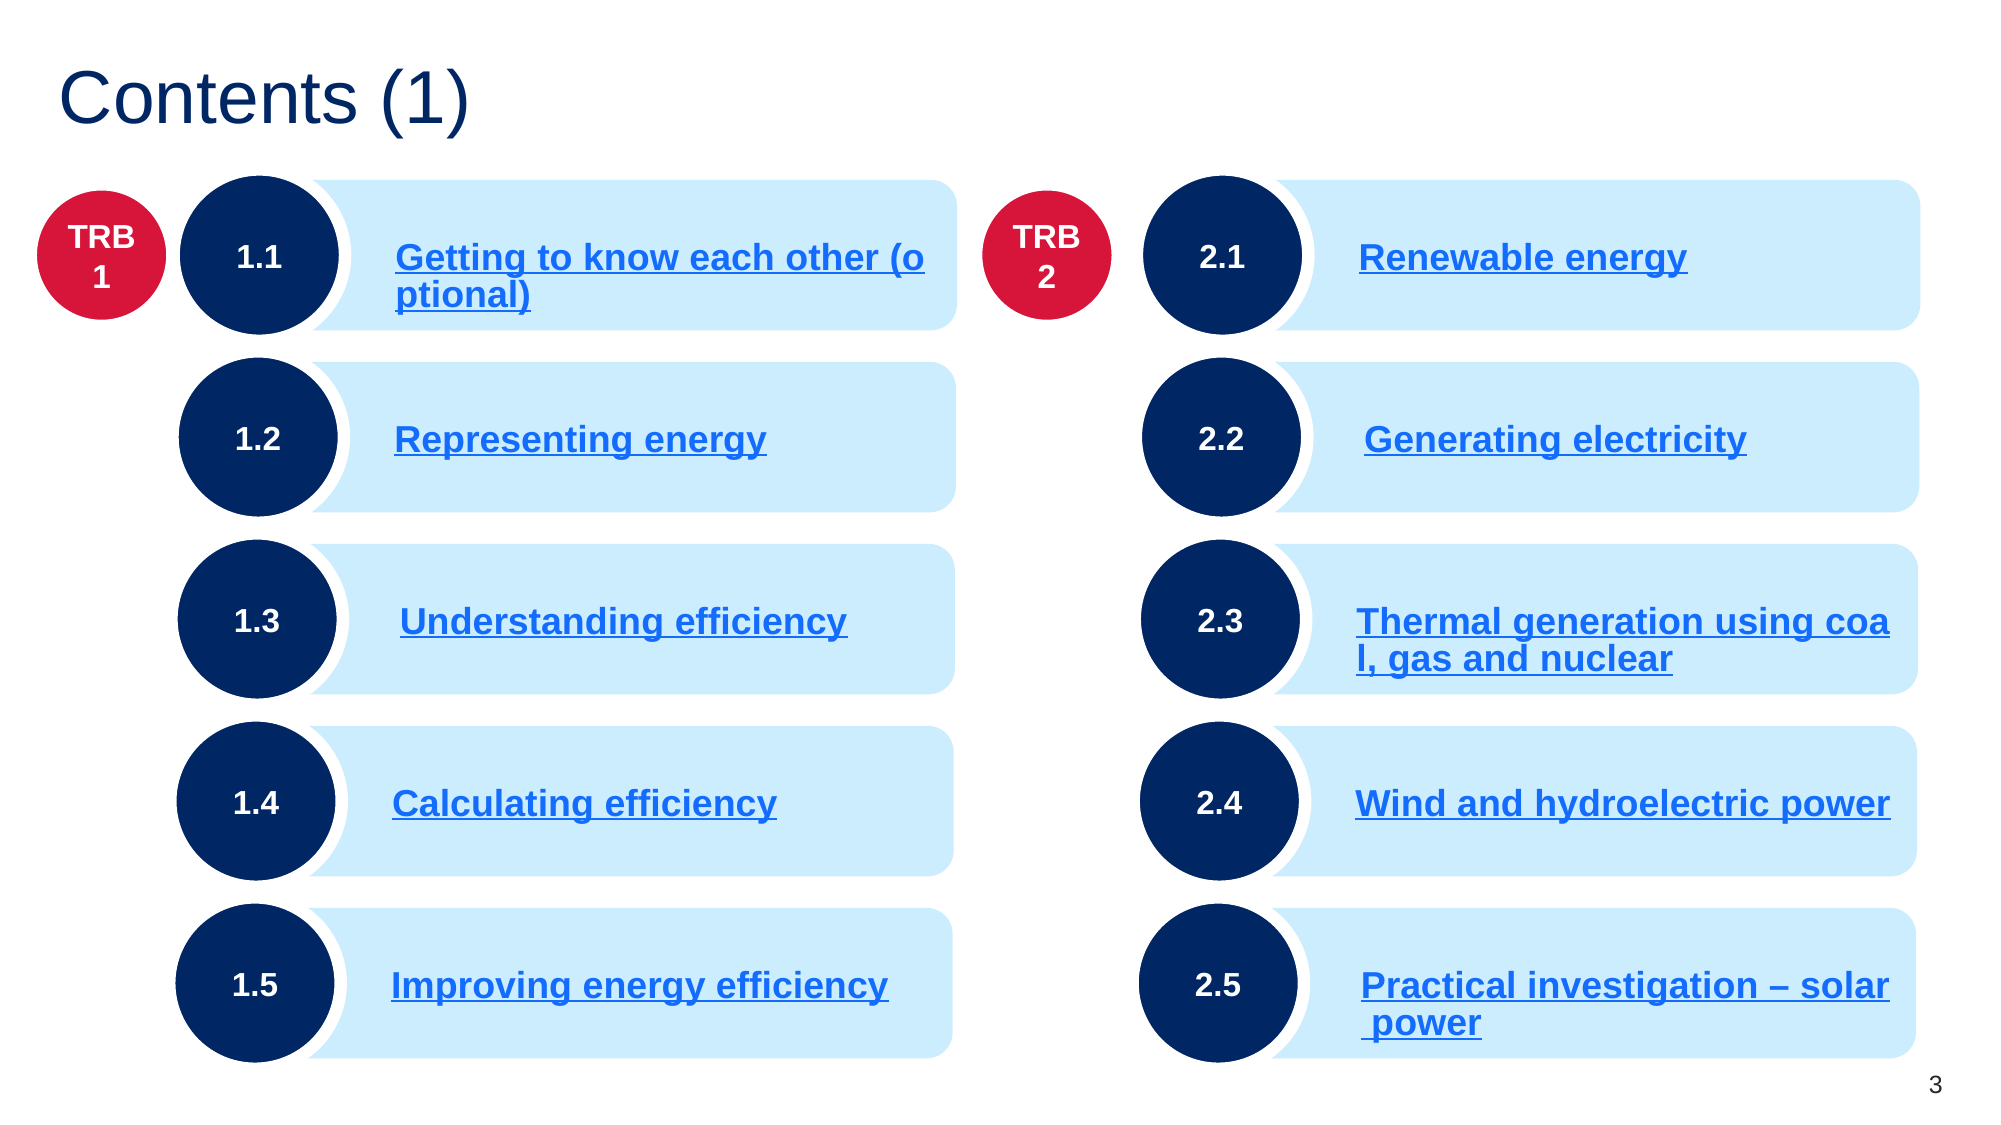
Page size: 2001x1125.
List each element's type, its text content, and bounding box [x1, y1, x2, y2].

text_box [171, 533, 955, 705]
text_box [1134, 533, 1919, 705]
text_box TRB 1 [29, 183, 170, 328]
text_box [1135, 351, 1920, 523]
text_box TRB 2 [975, 183, 1119, 328]
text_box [1133, 715, 1918, 887]
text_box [169, 897, 953, 1069]
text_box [1132, 897, 1916, 1069]
slide_number 3 [1824, 1068, 1943, 1099]
title Contents (1) [59, 59, 1943, 149]
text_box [170, 715, 954, 887]
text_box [173, 169, 957, 341]
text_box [1136, 169, 1921, 341]
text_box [172, 351, 956, 523]
